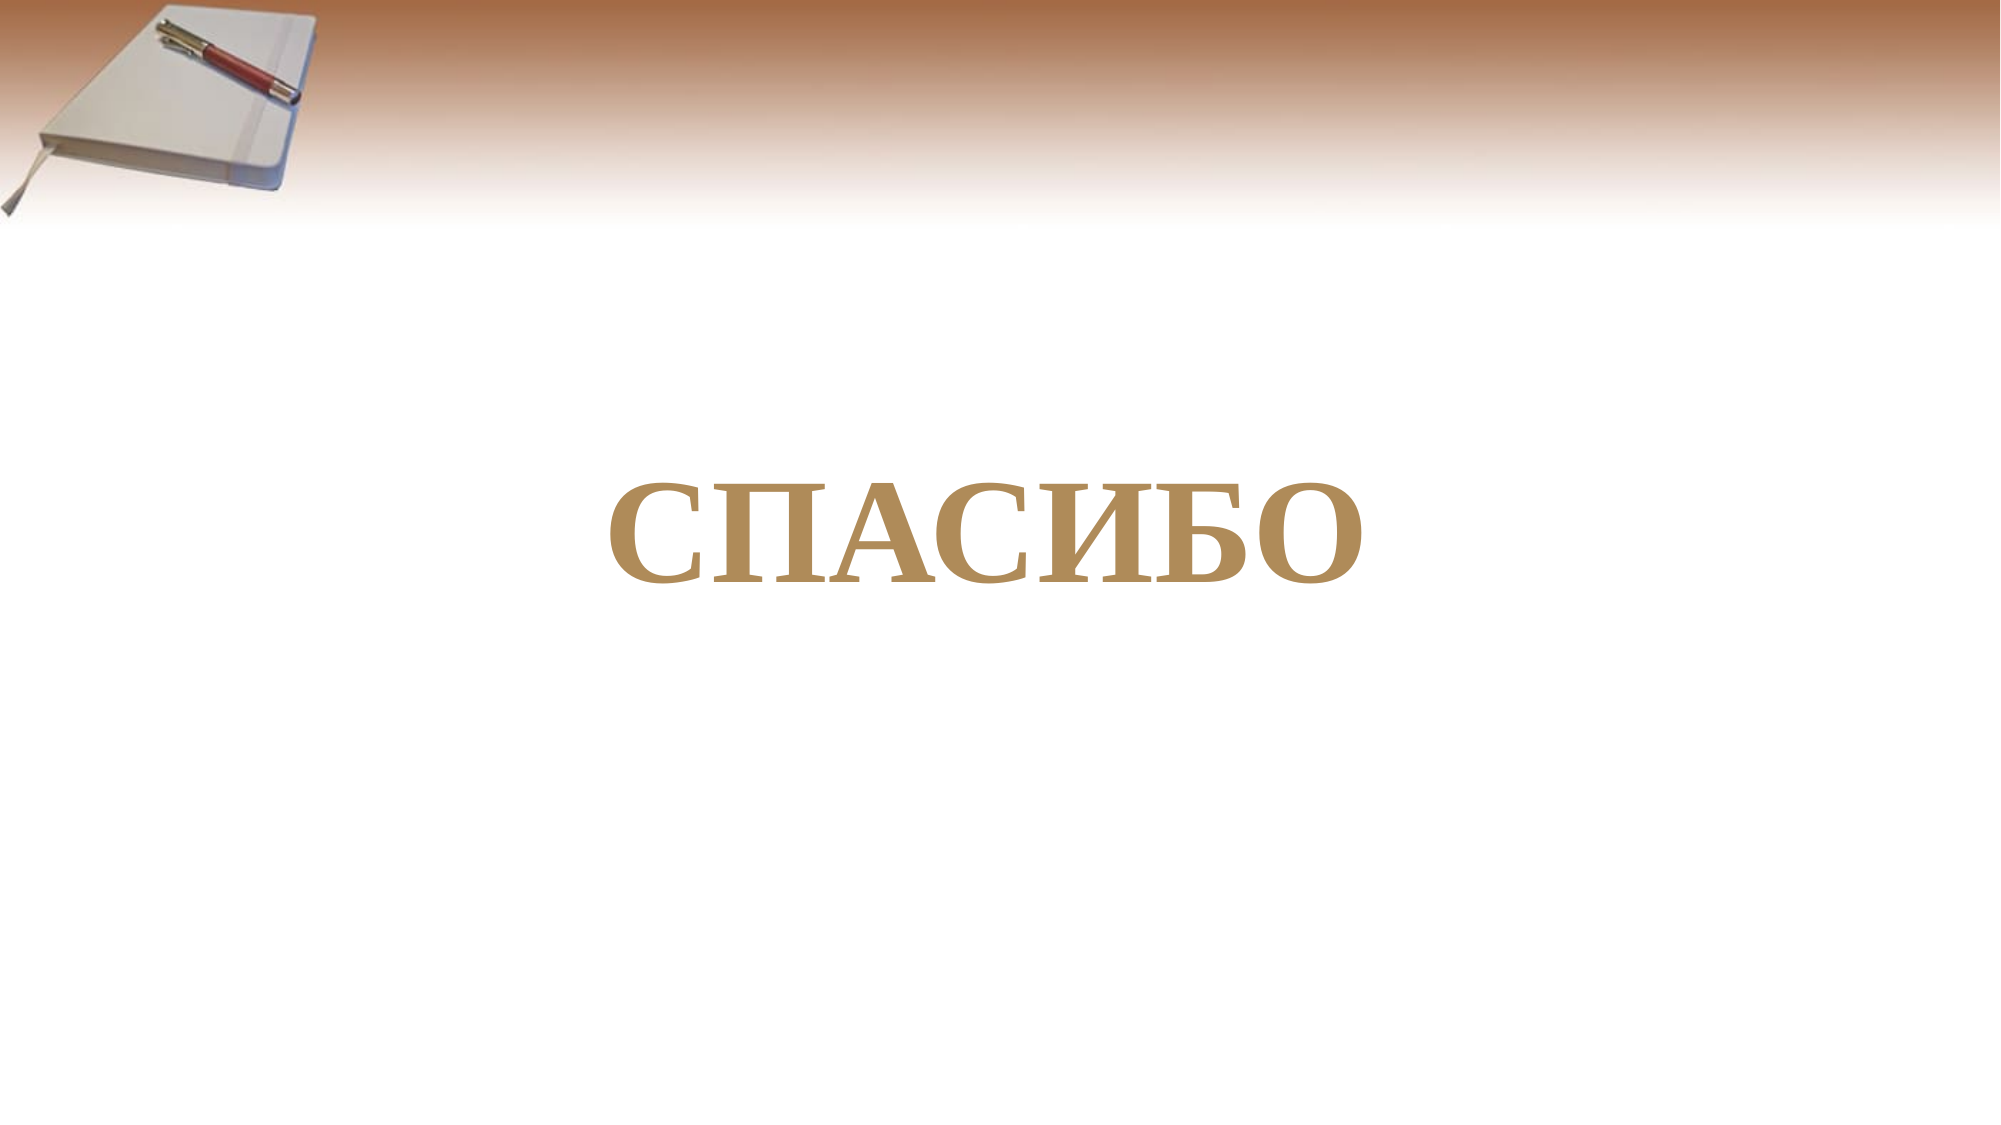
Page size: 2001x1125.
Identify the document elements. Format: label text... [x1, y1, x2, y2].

text_box СПАСИБО [555, 445, 1419, 635]
picture [0, 0, 2001, 1125]
